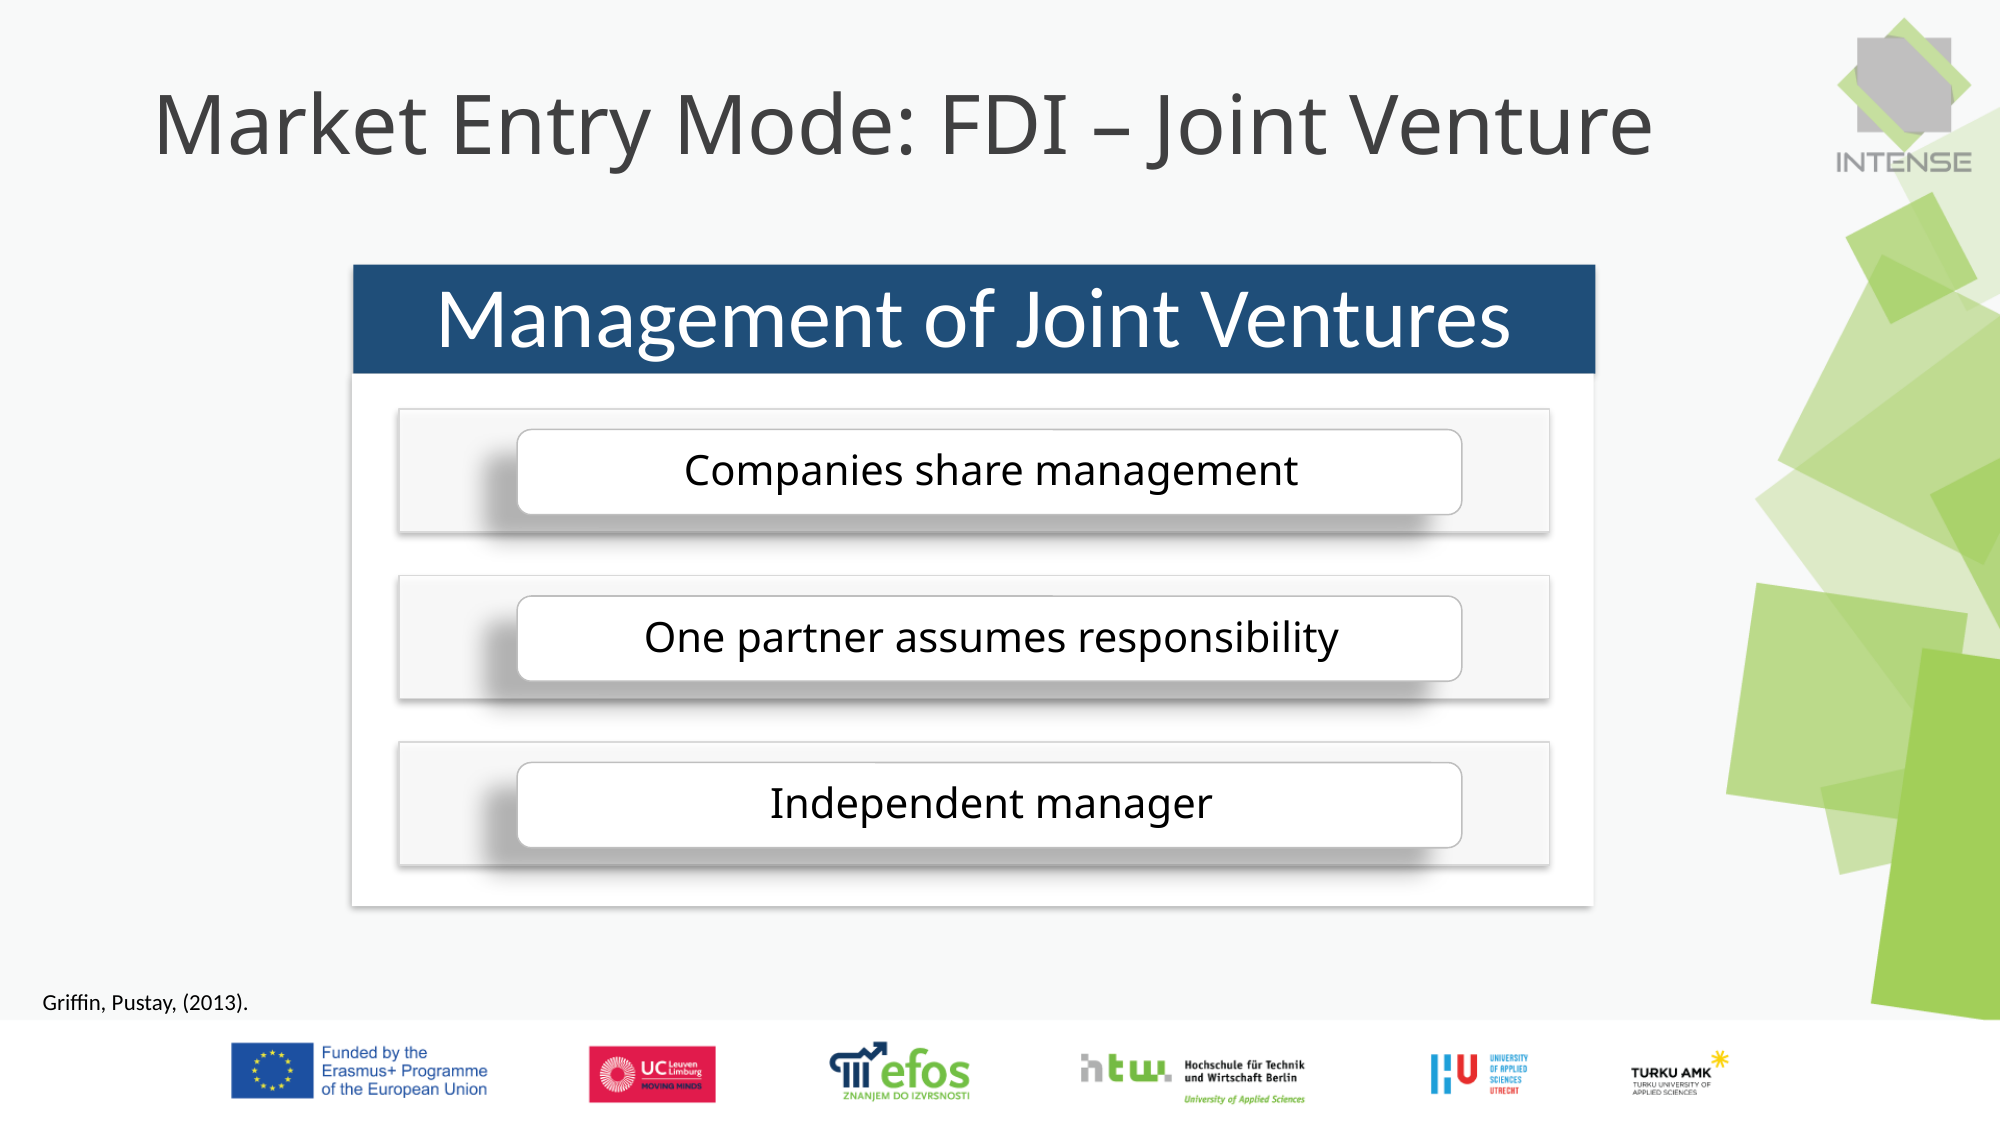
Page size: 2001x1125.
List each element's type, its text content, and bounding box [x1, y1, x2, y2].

text_box Market Entry Mode: FDI – Joint Venture [137, 65, 1735, 191]
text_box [398, 385, 1550, 869]
picture [0, 0, 2000, 1125]
title Management of Joint Ventures [353, 264, 1596, 374]
text_box [351, 373, 1594, 907]
text_box Griffin, Pustay, (2013). [27, 979, 270, 1023]
